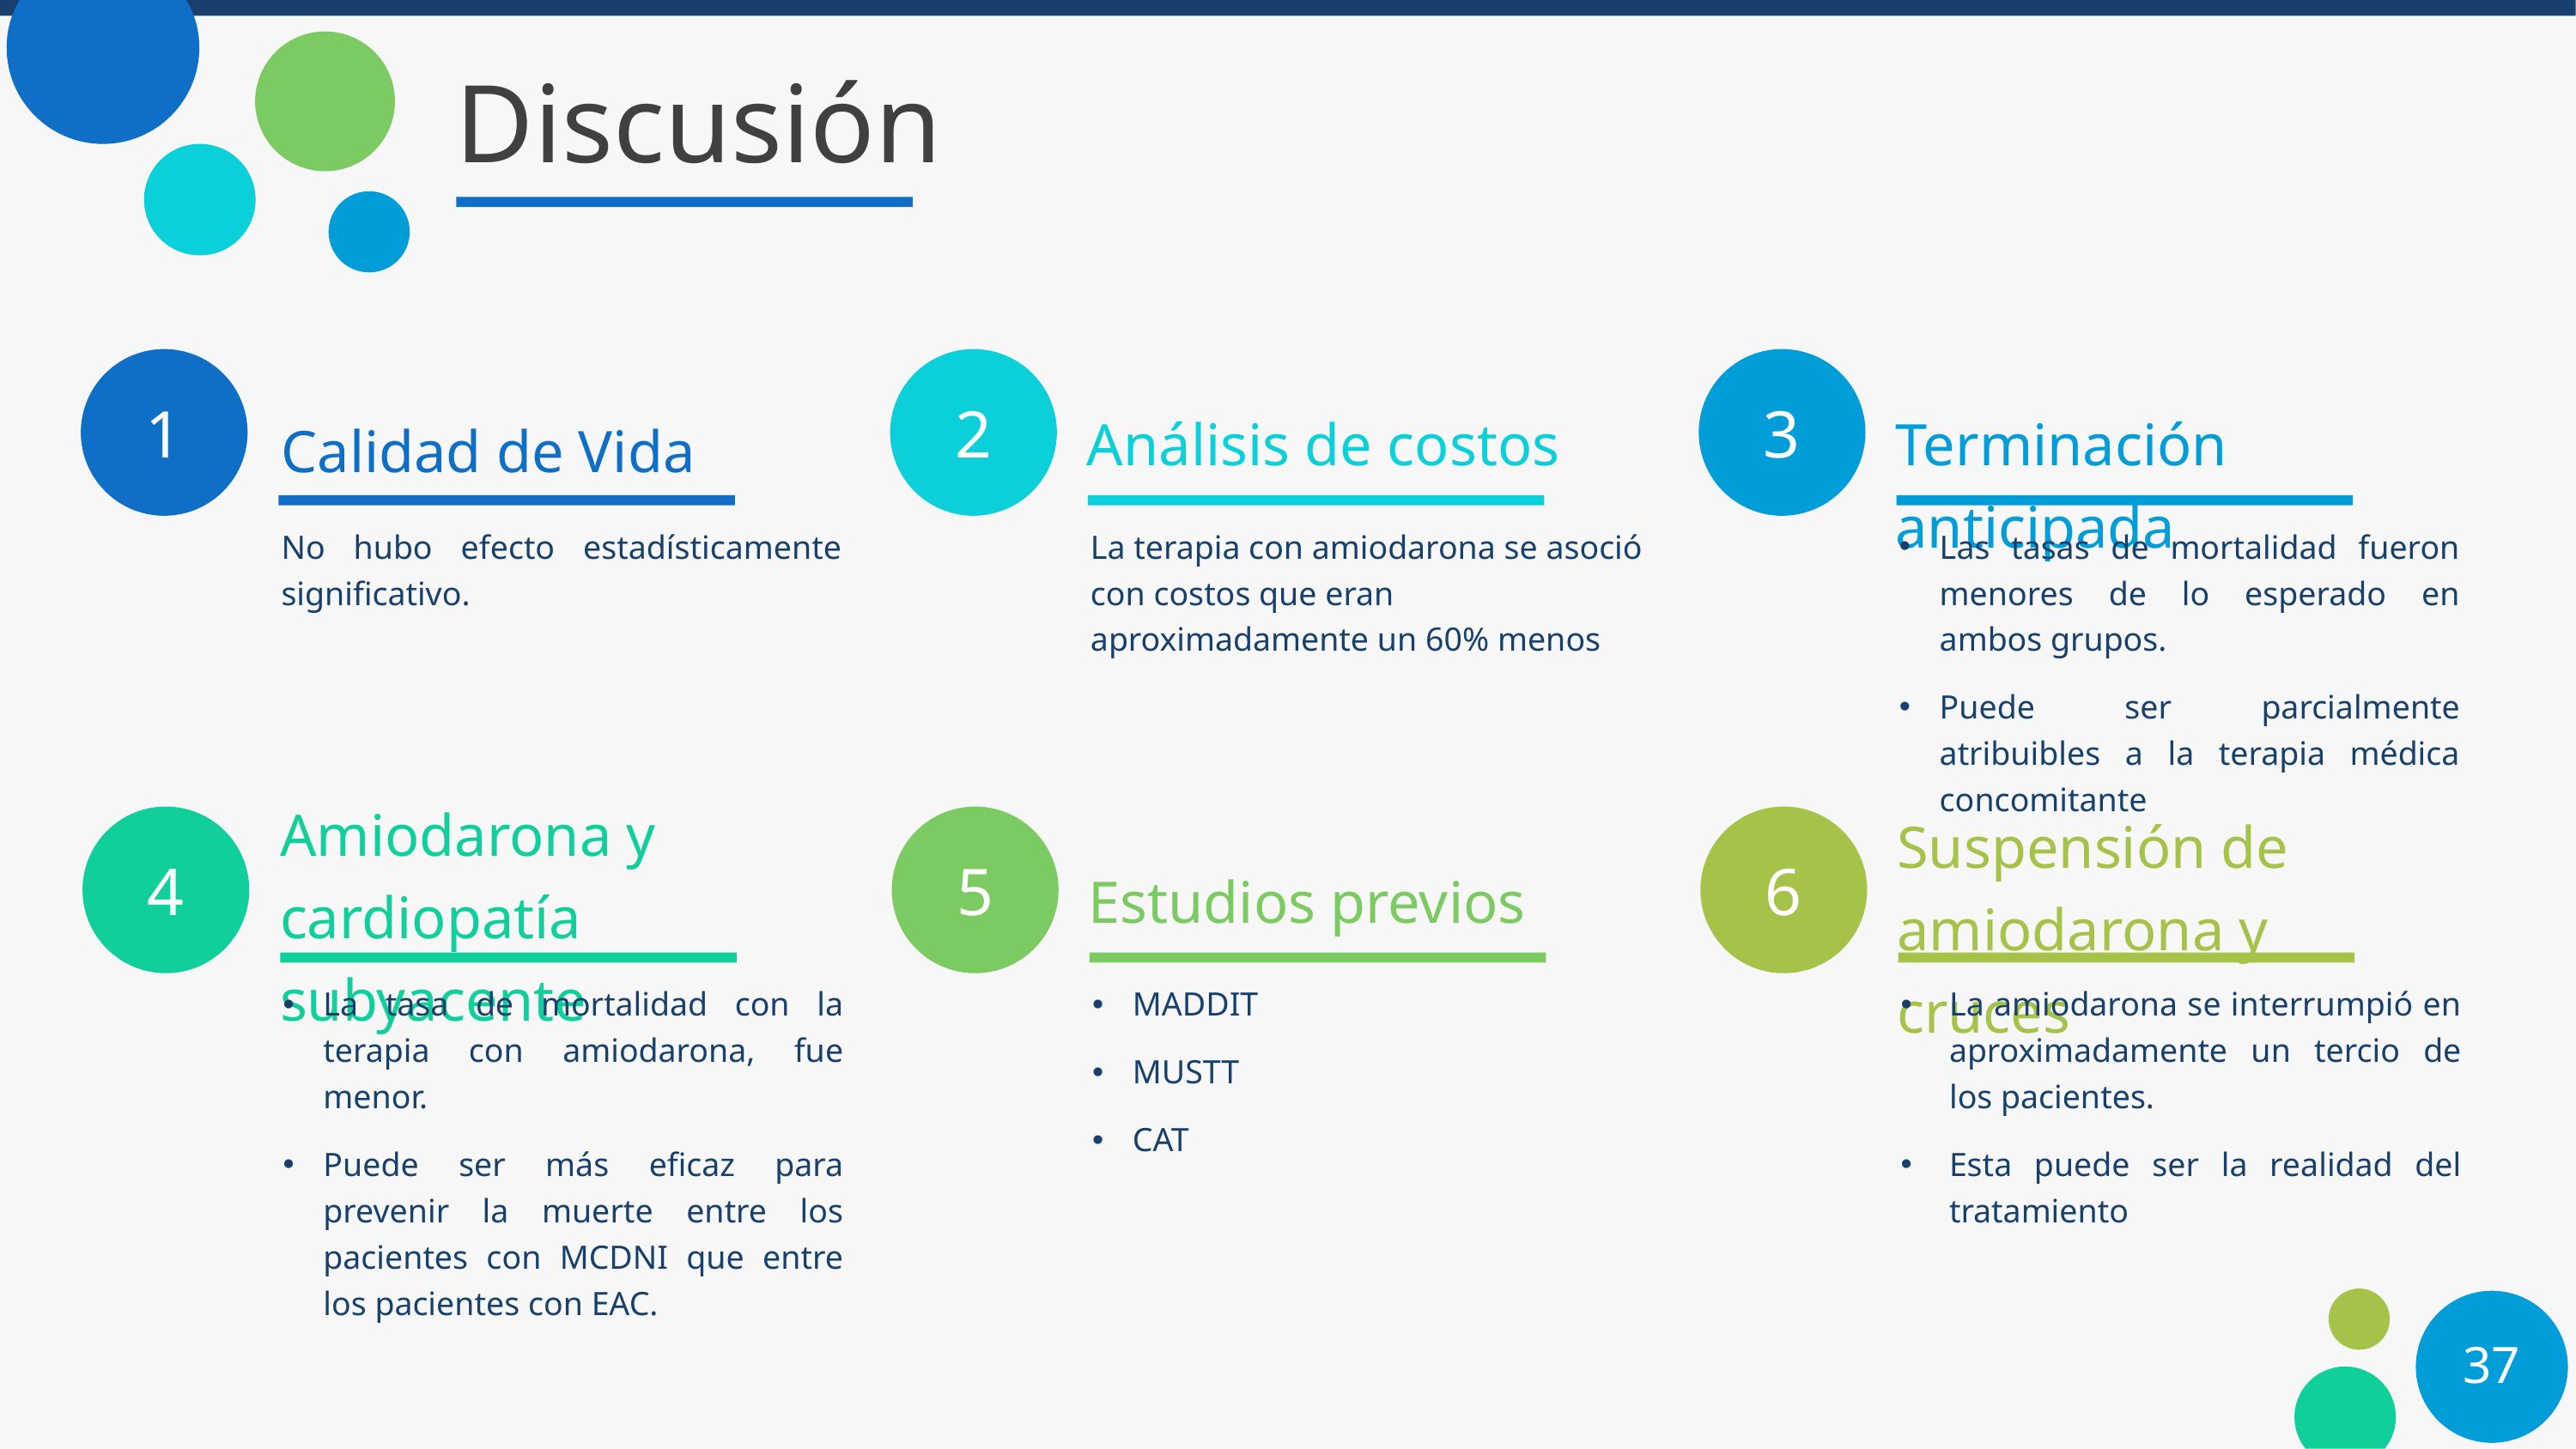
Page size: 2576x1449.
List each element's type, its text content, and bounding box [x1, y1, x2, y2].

list La amiodarona se interrumpió en aproximadamente un tercio de los pacientes. Esta puede ser la realidad del tratamiento [1877, 965, 2485, 1243]
title Discusión [433, 34, 2454, 204]
list MADDIT MUSTT CAT [1069, 965, 1676, 1243]
list No hubo efecto estadísticamente significativo. [258, 507, 866, 785]
list Análisis de costos [1063, 383, 1666, 485]
list Las tasas de mortalidad fueron menores de lo esperado en ambos grupos. Puede ser parcialmente atribuibles a la terapia médica concomitante [1875, 507, 2483, 785]
list Calidad de Vida [258, 390, 956, 492]
list La tasa de mortalidad con la terapia con amiodarona, fue menor. Puede ser más eficaz para prevenir la muerte entre los pacientes con MCDNI que entre los pacientes con EAC. [259, 965, 867, 1243]
list Estudios previos [1065, 840, 1668, 943]
list Terminación anticipada [1872, 383, 2475, 485]
list La terapia con amiodarona se asoció con costos que eran aproximadamente un 60% menos [1067, 507, 1675, 785]
list Suspensión de amiodarona y cruces [1874, 785, 2476, 888]
slide_number 37 [2415, 1328, 2568, 1406]
list Amiodarona y cardiopatía subyacente [257, 773, 859, 876]
